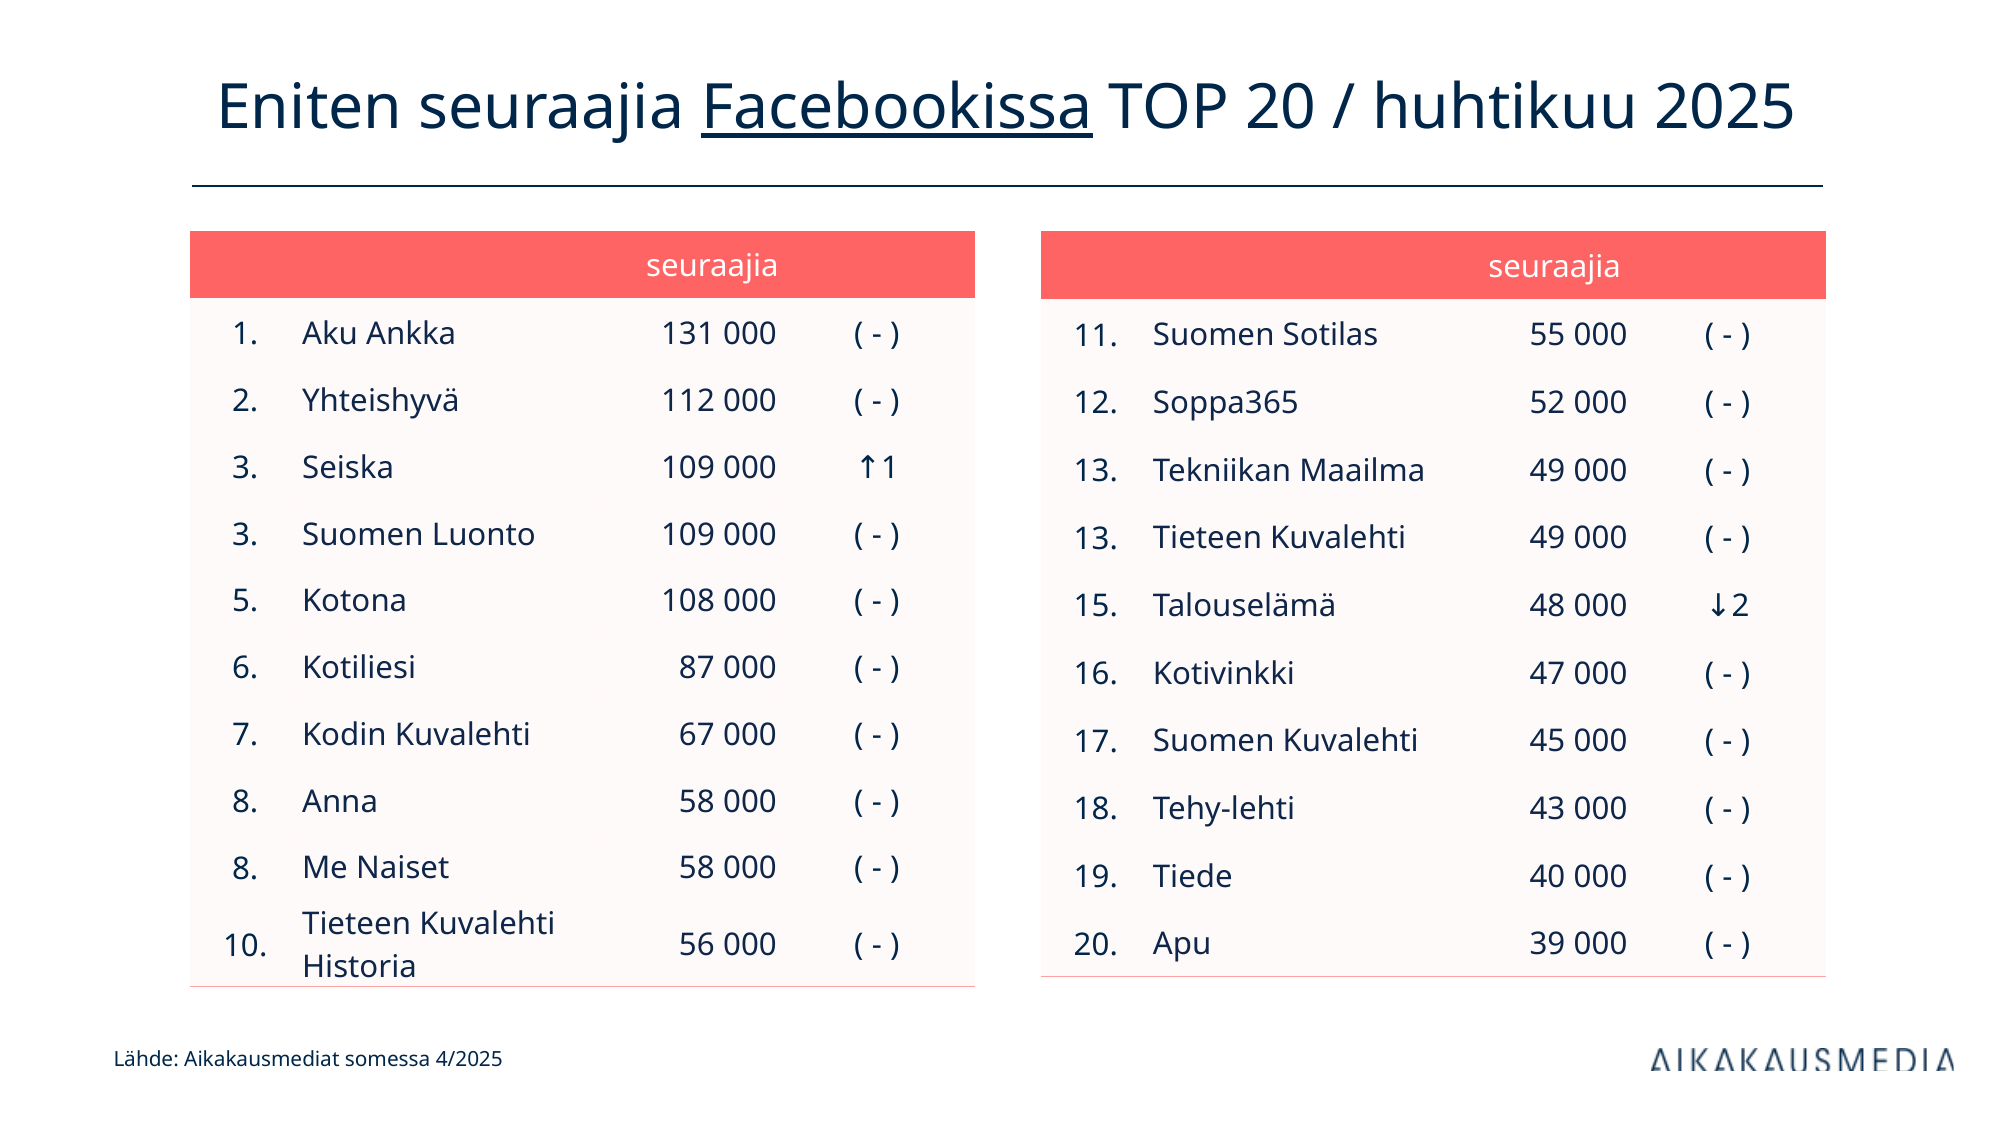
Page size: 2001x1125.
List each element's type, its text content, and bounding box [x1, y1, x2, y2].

table_cell ( - ) [1629, 841, 1826, 908]
table_cell 11. [1041, 299, 1151, 367]
table_cell 109 000 [599, 499, 779, 565]
table_cell ( - ) [779, 632, 975, 699]
table_cell ( - ) [1629, 434, 1826, 502]
table_cell Anna [301, 766, 599, 833]
table_cell 16. [1041, 638, 1151, 705]
table_cell Tiede [1151, 841, 1449, 908]
title Eniten seuraajia Facebookissa TOP 20 / huhtikuu 2025 [137, 31, 1877, 185]
table_cell ( - ) [779, 565, 975, 632]
table_cell 49 000 [1449, 502, 1629, 570]
table_header seuraajia [190, 231, 779, 298]
table_cell 43 000 [1449, 773, 1629, 841]
table_cell 8. [190, 833, 301, 899]
table_cell ( - ) [779, 766, 975, 833]
table_cell Kotiliesi [301, 632, 599, 699]
table_cell ( - ) [1629, 773, 1826, 841]
table_cell Talouselämä [1151, 570, 1449, 638]
table_cell 109 000 [599, 432, 779, 499]
table_cell Seiska [301, 432, 599, 499]
table_cell Kotivinkki [1151, 638, 1449, 705]
table_cell ( - ) [779, 298, 975, 365]
table_cell 67 000 [599, 699, 779, 766]
table_cell ( - ) [779, 699, 975, 766]
table_cell 112 000 [599, 365, 779, 432]
table_cell ( - ) [779, 365, 975, 432]
table_cell 58 000 [599, 766, 779, 833]
table_cell Suomen Luonto [301, 499, 599, 565]
table_cell ( - ) [779, 899, 975, 986]
table_cell 45 000 [1449, 705, 1629, 773]
table_cell 12. [1041, 367, 1151, 434]
table_header seuraajia [1041, 231, 1629, 299]
table_cell ( - ) [1629, 705, 1826, 773]
table_cell 15. [1041, 570, 1151, 638]
table_cell 48 000 [1449, 570, 1629, 638]
table_cell 3. [190, 499, 301, 565]
table_cell ( - ) [1629, 367, 1826, 434]
table_cell 6. [190, 632, 301, 699]
table_cell Me Naiset [301, 833, 599, 899]
table_cell 49 000 [1449, 434, 1629, 502]
table_cell 13. [1041, 502, 1151, 570]
table_cell 55 000 [1449, 299, 1629, 367]
table_cell 47 000 [1449, 638, 1629, 705]
table_cell Soppa365 [1151, 367, 1449, 434]
table_cell Kodin Kuvalehti [301, 699, 599, 766]
table_cell 20. [1041, 908, 1151, 976]
table_cell 131 000 [599, 298, 779, 365]
table_cell ( - ) [779, 499, 975, 565]
table_cell ( - ) [779, 833, 975, 899]
table_cell 7. [190, 699, 301, 766]
table_cell 3. [190, 432, 301, 499]
table_cell 10. [190, 899, 301, 986]
table_cell Yhteishyvä [301, 365, 599, 432]
table_cell 5. [190, 565, 301, 632]
table_cell 58 000 [599, 833, 779, 899]
table_cell ↑1 [779, 432, 975, 499]
table_cell Tieteen Kuvalehti Historia [301, 899, 599, 986]
table_cell 52 000 [1449, 367, 1629, 434]
table_cell 56 000 [599, 899, 779, 986]
table_cell 19. [1041, 841, 1151, 908]
table_cell Suomen Sotilas [1151, 299, 1449, 367]
table_cell Suomen Kuvalehti [1151, 705, 1449, 773]
table_cell ( - ) [1629, 638, 1826, 705]
table_cell Tieteen Kuvalehti [1151, 502, 1449, 570]
table_header [1629, 231, 1826, 299]
table_cell 18. [1041, 773, 1151, 841]
table_cell 40 000 [1449, 841, 1629, 908]
table_cell Apu [1151, 908, 1449, 976]
table_cell 13. [1041, 434, 1151, 502]
table_cell 1. [190, 298, 301, 365]
table_cell 108 000 [599, 565, 779, 632]
table_header [779, 231, 975, 298]
table_cell 17. [1041, 705, 1151, 773]
table_cell 39 000 [1449, 908, 1629, 976]
table_cell Aku Ankka [301, 298, 599, 365]
table_cell 2. [190, 365, 301, 432]
table_cell 8. [190, 766, 301, 833]
table_cell ( - ) [1629, 299, 1826, 367]
table_cell Kotona [301, 565, 599, 632]
table_cell Tekniikan Maailma [1151, 434, 1449, 502]
table_cell ( - ) [1629, 502, 1826, 570]
table_cell 87 000 [599, 632, 779, 699]
table_cell ( - ) [1629, 908, 1826, 976]
table_cell ↓2 [1629, 570, 1826, 638]
table_cell Tehy-lehti [1151, 773, 1449, 841]
